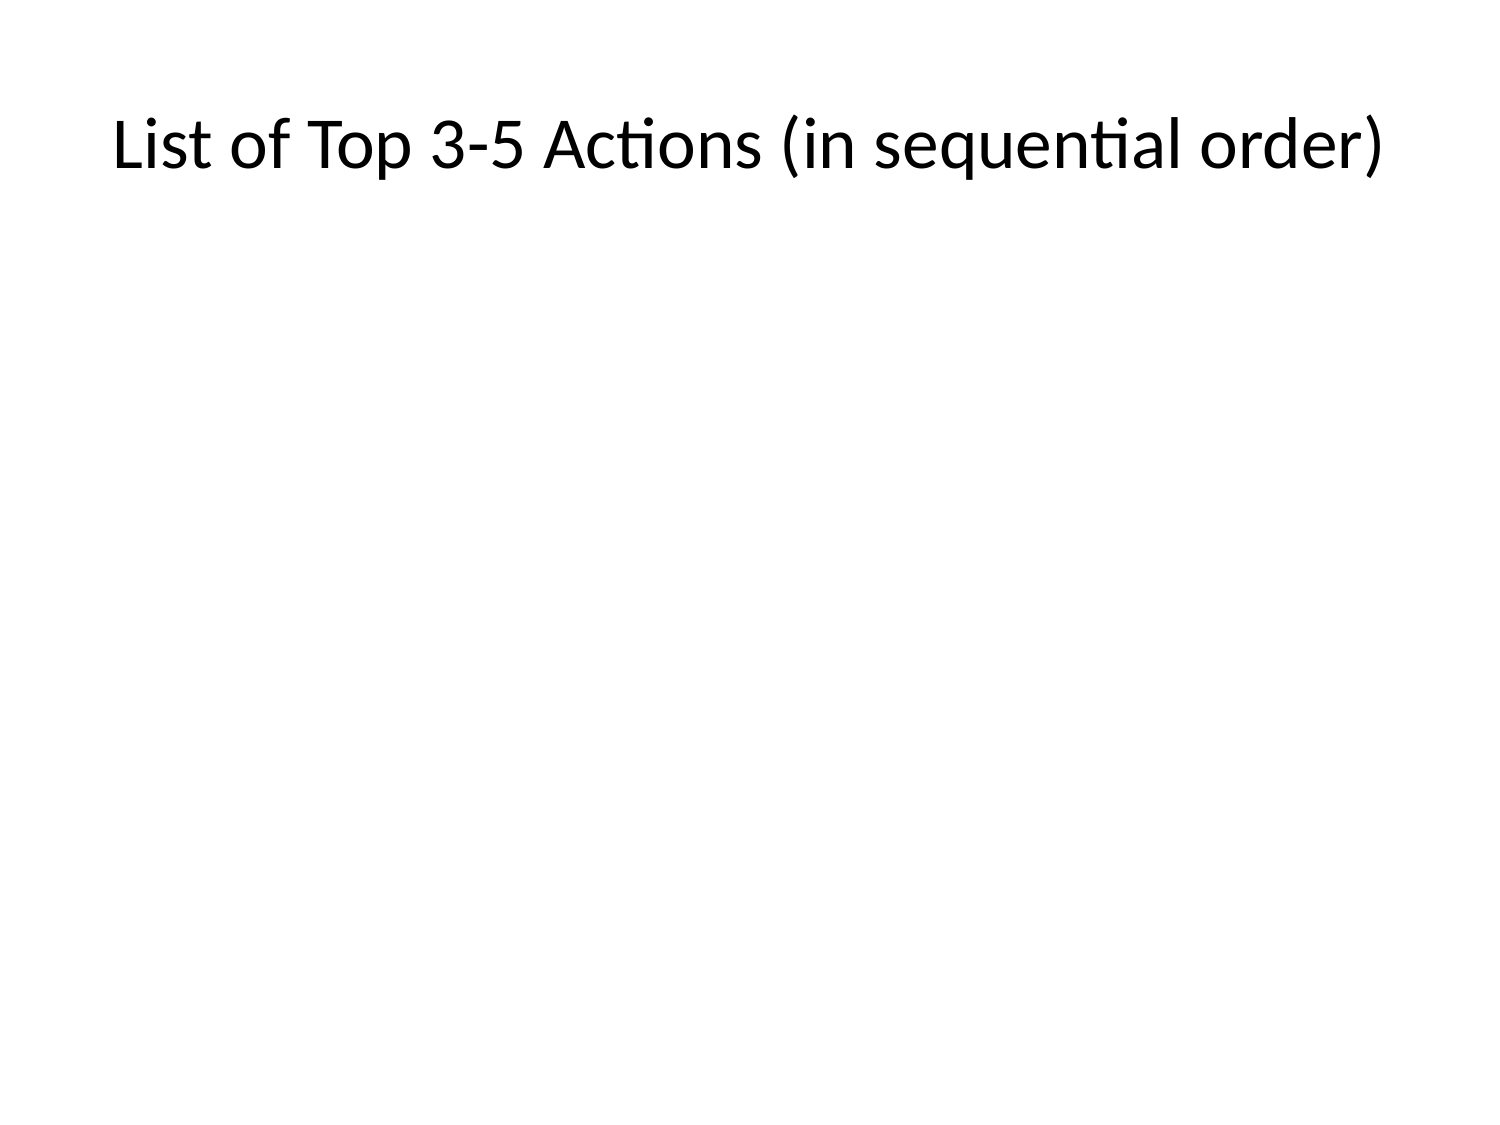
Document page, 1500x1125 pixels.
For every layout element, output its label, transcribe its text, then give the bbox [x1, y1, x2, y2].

title List of Top 3-5 Actions (in sequential order) [75, 45, 1425, 233]
